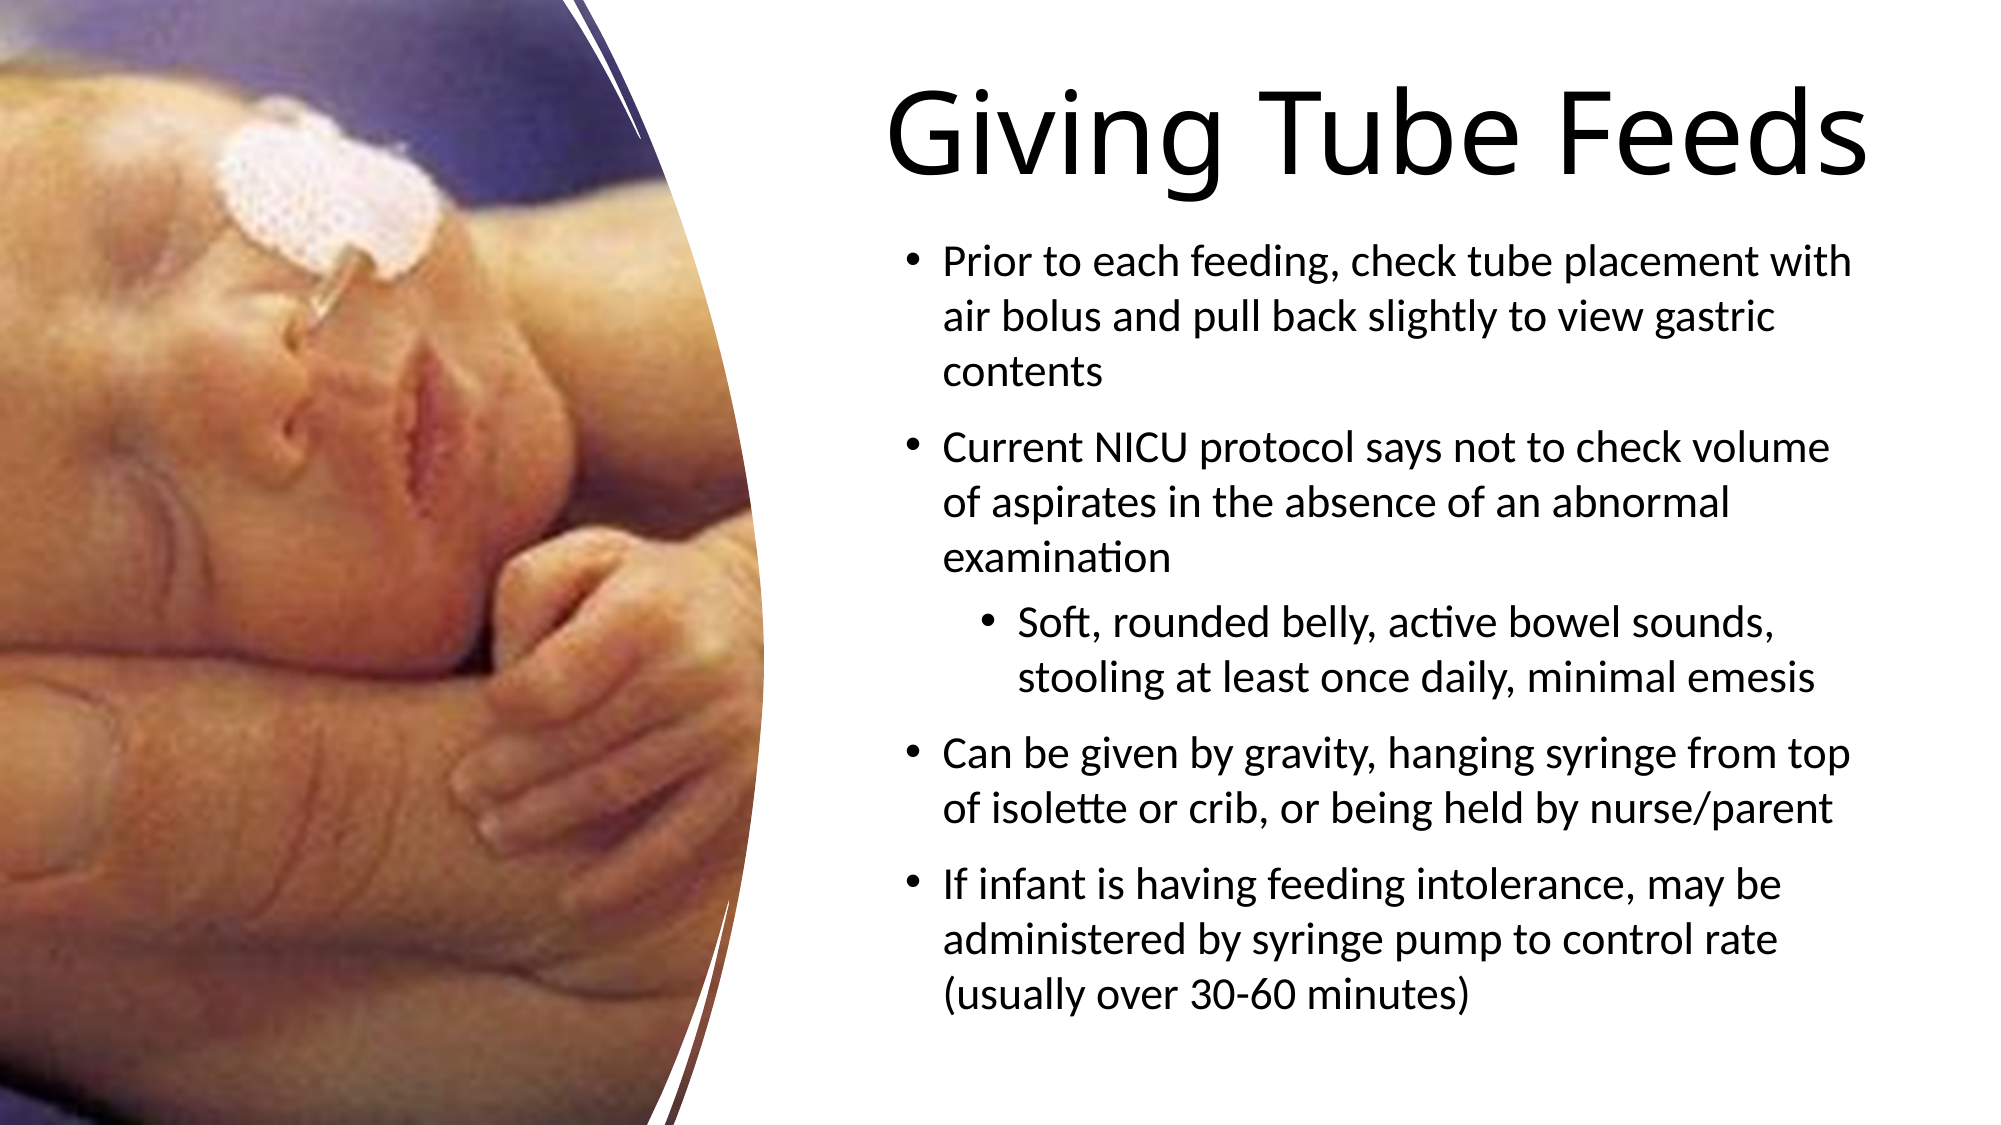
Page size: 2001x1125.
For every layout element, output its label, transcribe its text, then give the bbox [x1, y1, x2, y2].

list Prior to each feeding, check tube placement with air bolus and pull back slightly to view gastric contents Current NICU protocol says not to check volume of aspirates in the absence of an abnormal examination Soft, rounded belly, active bowel sounds, stooling at least once daily, minimal emesis Can be given by gravity, hanging syringe from top of isolette or crib, or being held by nurse/parent If infant is having feeding intolerance, may be administered by syringe pump to control rate (usually over 30-60 minutes) [890, 223, 1895, 1016]
title Giving Tube Feeds [869, 53, 1895, 208]
picture [0, 0, 764, 1125]
